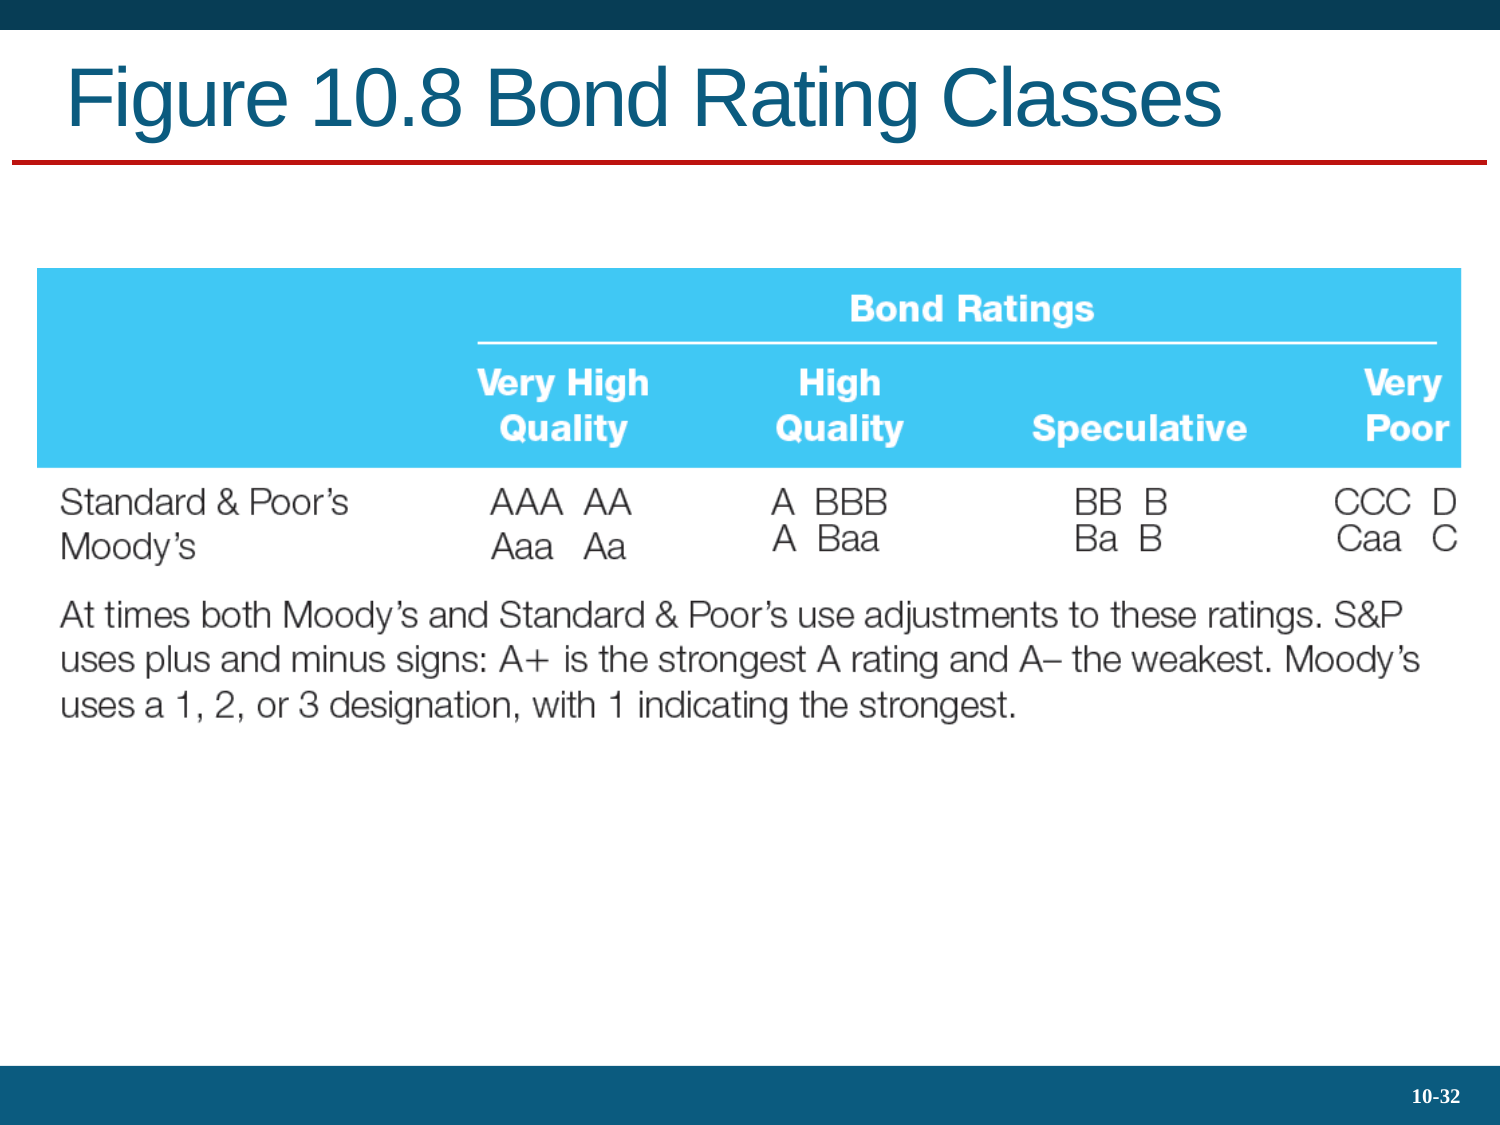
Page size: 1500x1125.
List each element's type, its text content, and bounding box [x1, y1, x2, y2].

title Figure 10.8 Bond Rating Classes [50, 24, 1453, 163]
picture [37, 267, 1468, 750]
